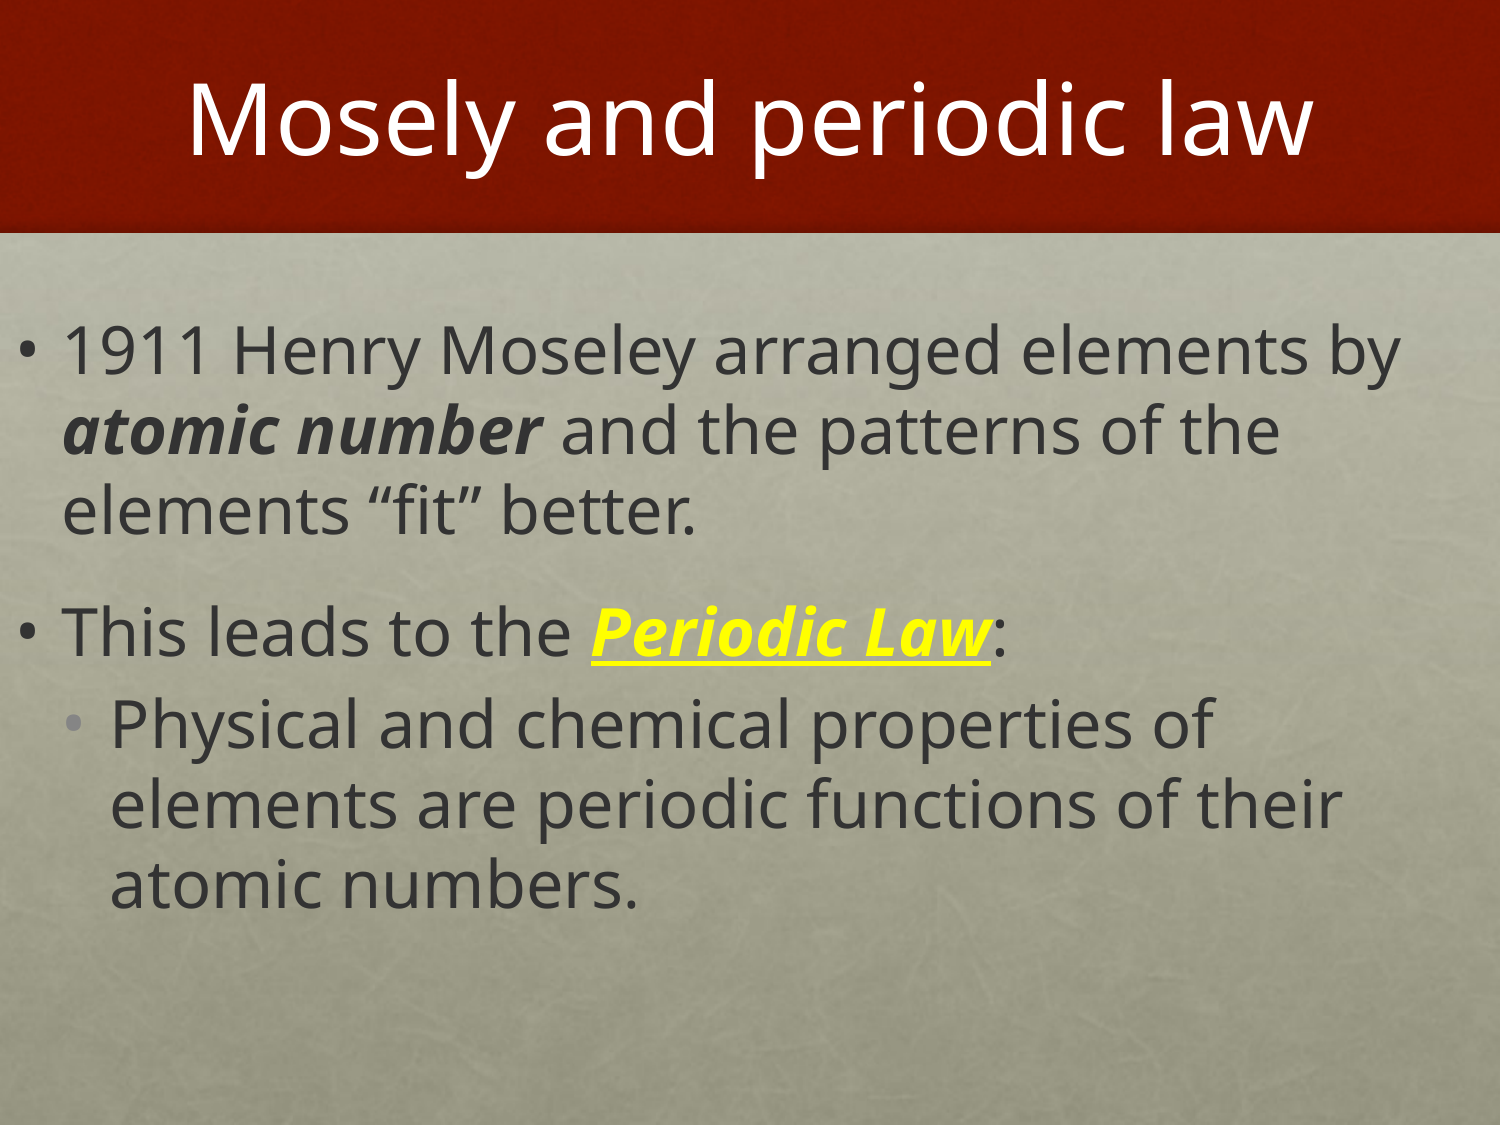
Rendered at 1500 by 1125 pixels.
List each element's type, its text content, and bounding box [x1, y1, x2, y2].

list 1911 Henry Moseley arranged elements by atomic number and the patterns of the elements “fit” better. This leads to the Periodic Law: Physical and chemical properties of elements are periodic functions of their atomic numbers. [0, 299, 1500, 1125]
title Mosely and periodic law [127, 10, 1372, 221]
picture [0, 214, 1500, 299]
